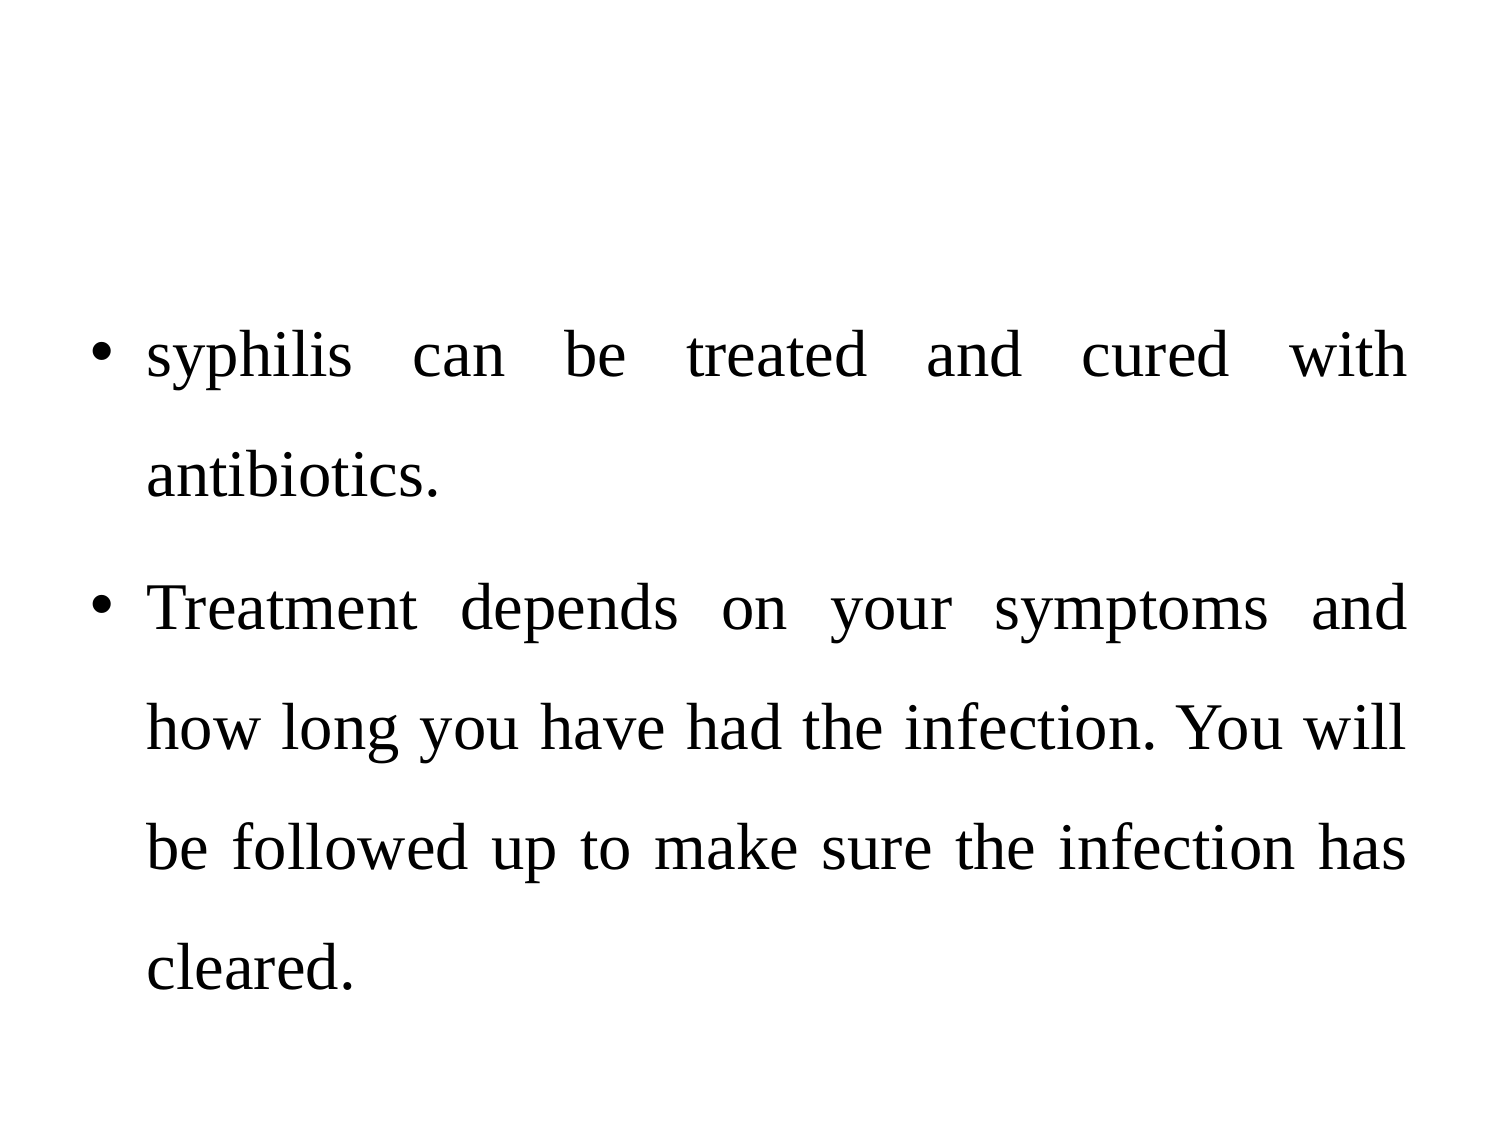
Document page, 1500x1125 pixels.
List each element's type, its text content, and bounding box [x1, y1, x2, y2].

list syphilis can be treated and cured with antibiotics. Treatment depends on your symptoms and how long you have had the infection. You will be followed up to make sure the infection has cleared. [75, 262, 1425, 1005]
